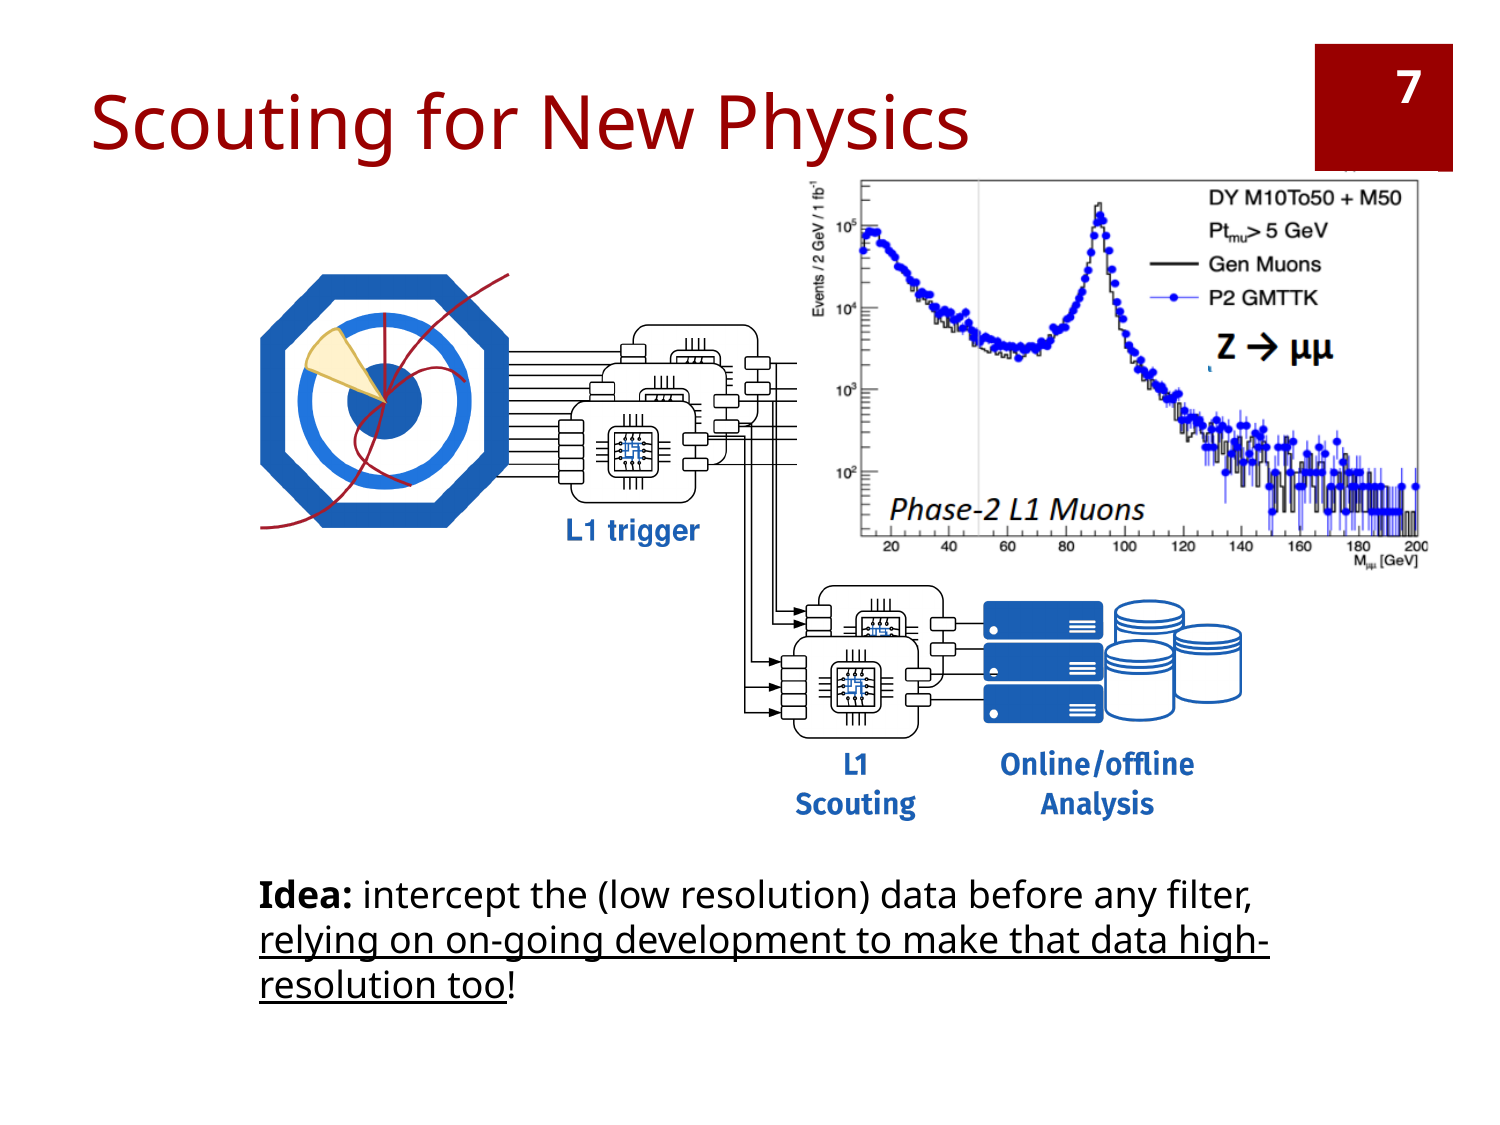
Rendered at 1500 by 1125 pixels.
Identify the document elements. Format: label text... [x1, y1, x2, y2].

title Scouting for New Physics [75, 43, 1235, 172]
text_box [796, 171, 1438, 572]
picture [258, 272, 1242, 826]
text_box Idea: intercept the (low resolution) data before any filter, relying on on-going development to make that data high-resolution too! [244, 863, 1304, 1014]
slide_number 7 [1354, 59, 1438, 120]
